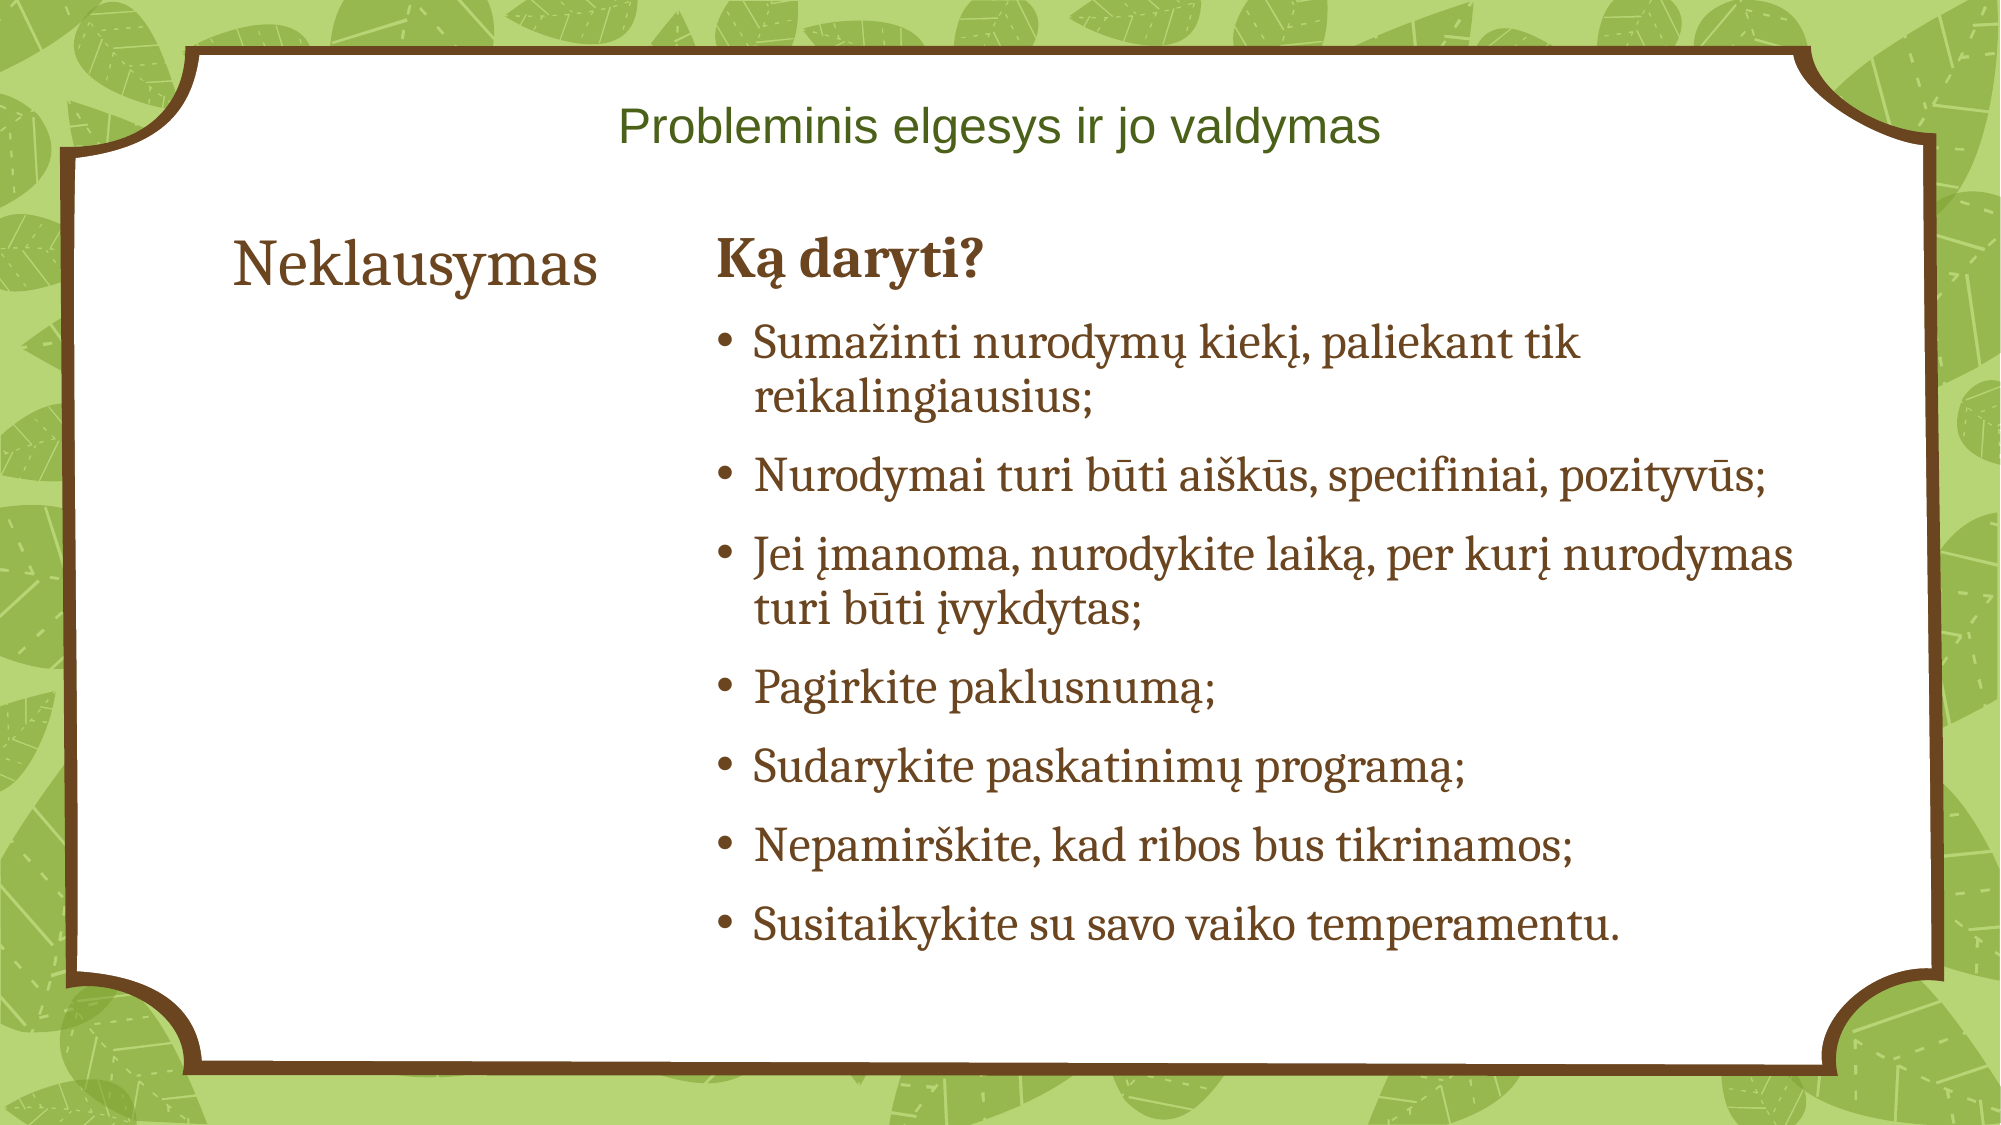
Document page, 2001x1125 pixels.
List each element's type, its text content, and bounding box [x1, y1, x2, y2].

text_box Ką daryti? Sumažinti nurodymų kiekį, paliekant tik reikalingiausius; Nurodymai turi būti aiškūs, specifiniai, pozityvūs; Jei įmanoma, nurodykite laiką, per kurį nurodymas turi būti įvykdytas; Pagirkite paklusnumą; Sudarykite paskatinimų programą; Nepamirškite, kad ribos bus tikrinamos; Susitaikykite su savo vaiko temperamentu. [701, 220, 1895, 1025]
text_box Probleminis elgesys ir jo valdymas [212, 74, 1788, 163]
text_box Neklausymas [217, 220, 728, 603]
